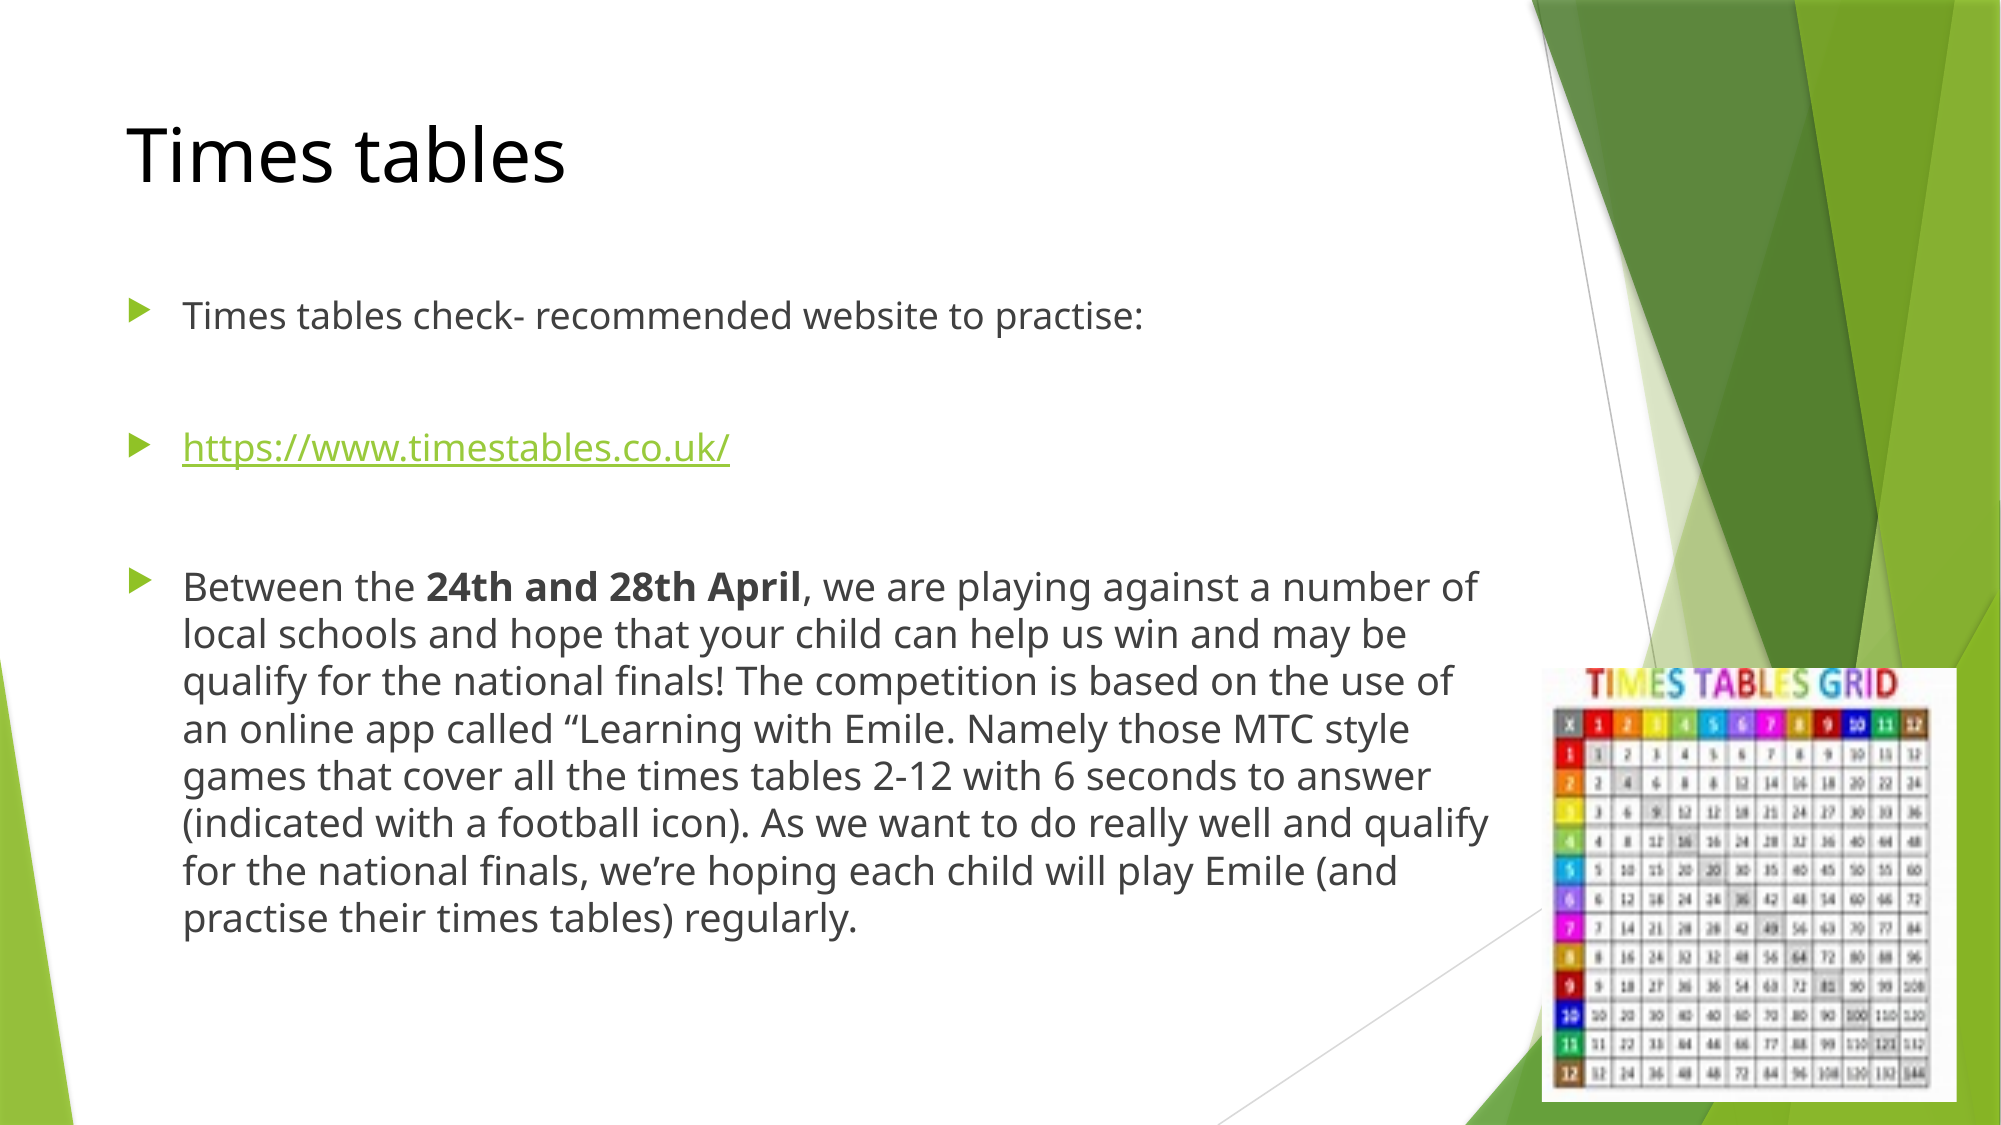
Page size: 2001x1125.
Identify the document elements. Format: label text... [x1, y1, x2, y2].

picture [1541, 663, 1958, 1103]
list Times tables check- recommended website to practise: https://www.timestables.co.uk/ Between the 24th and 28th April, we are playing against a number of local schools and hope that your child can help us win and may be qualify for the national finals! The competition is based on the use of an online app called “Learning with Emile. Namely those MTC style games that cover all the times tables 2-12 with 6 seconds to answer (indicated with a football icon). As we want to do really well and qualify for the national finals, we’re hoping each child will play Emile (and practise their times tables) regularly. [111, 284, 1522, 992]
title Times tables [111, 99, 1522, 284]
